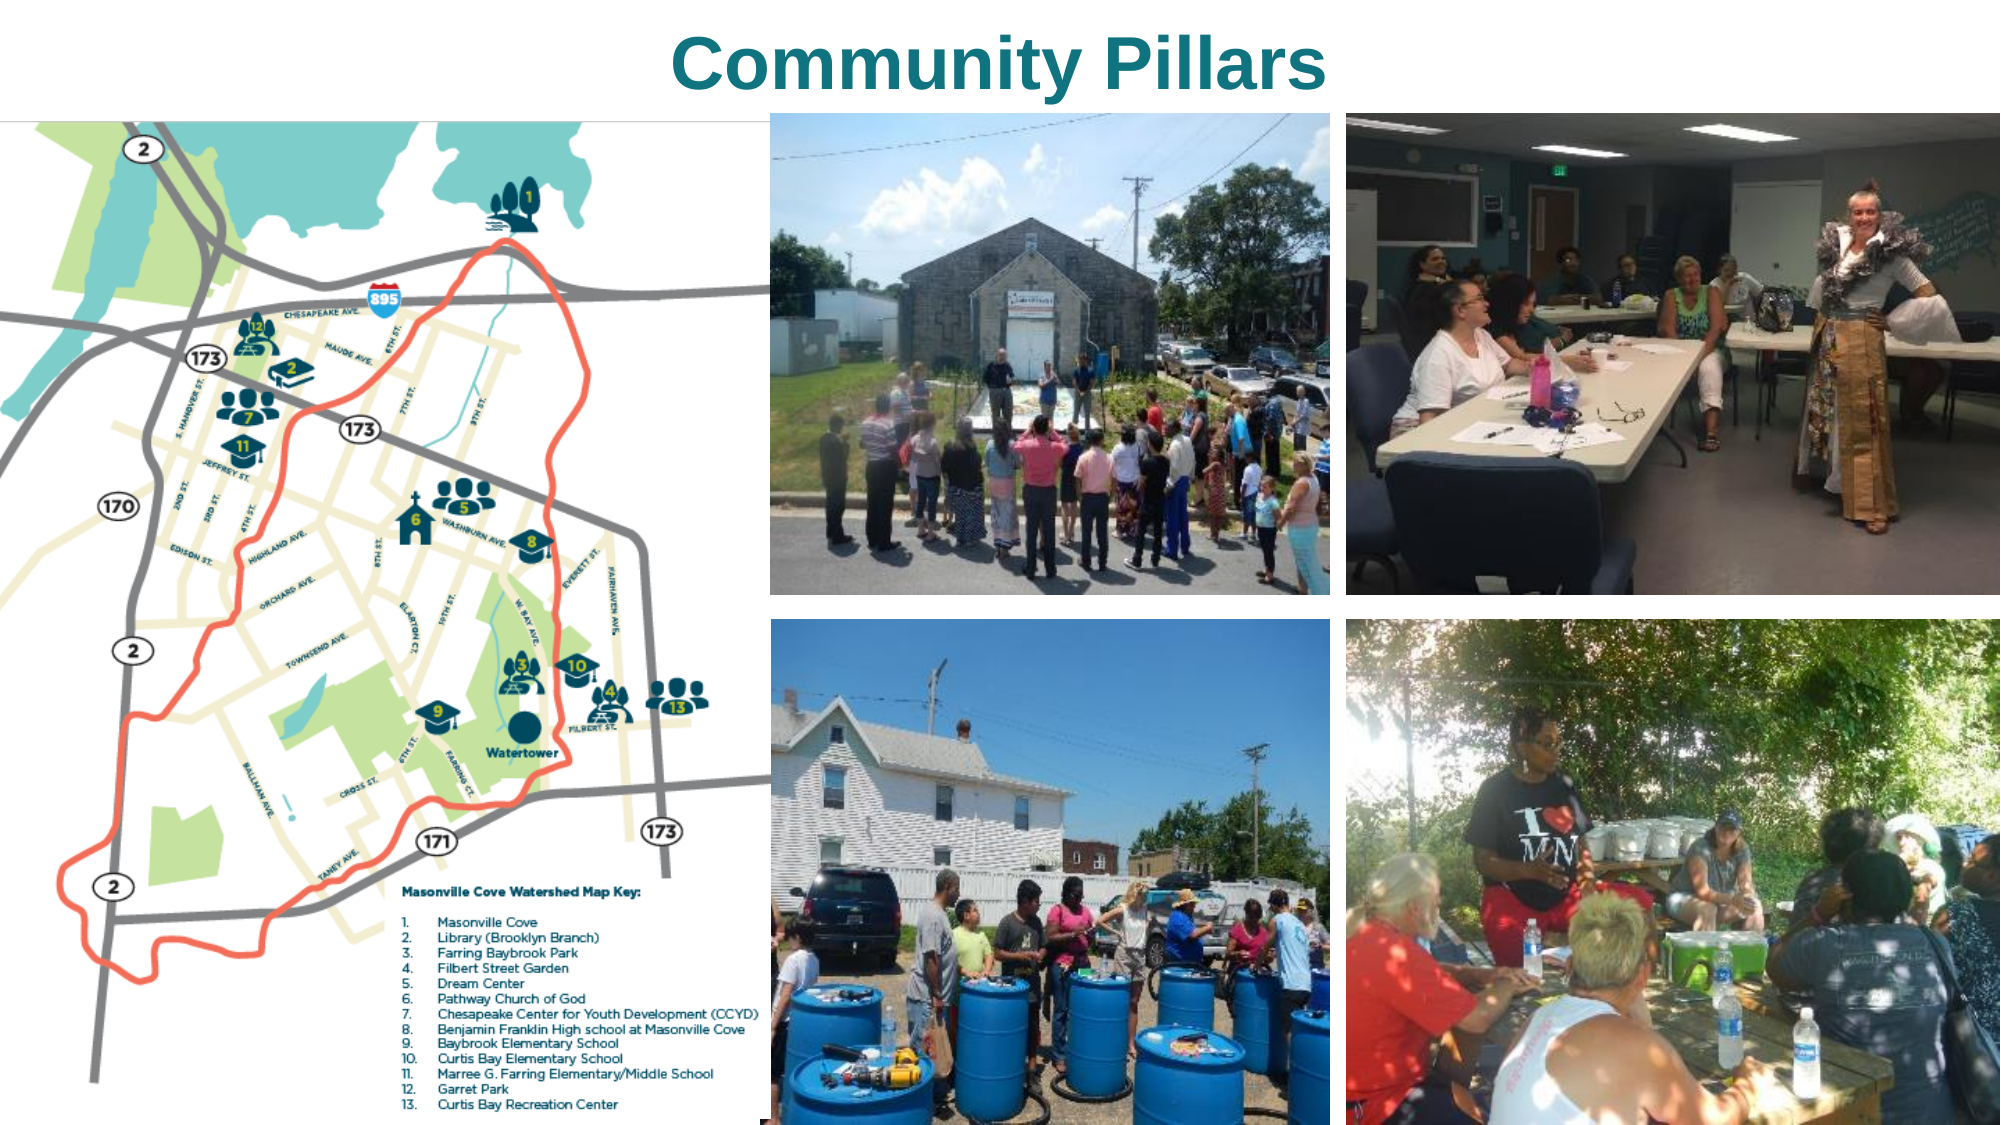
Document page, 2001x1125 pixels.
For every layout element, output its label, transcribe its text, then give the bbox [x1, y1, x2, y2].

picture [0, 113, 1330, 1125]
picture [1346, 113, 2000, 595]
picture [1346, 619, 2000, 1125]
text_box Community Pillars [0, 7, 2000, 112]
